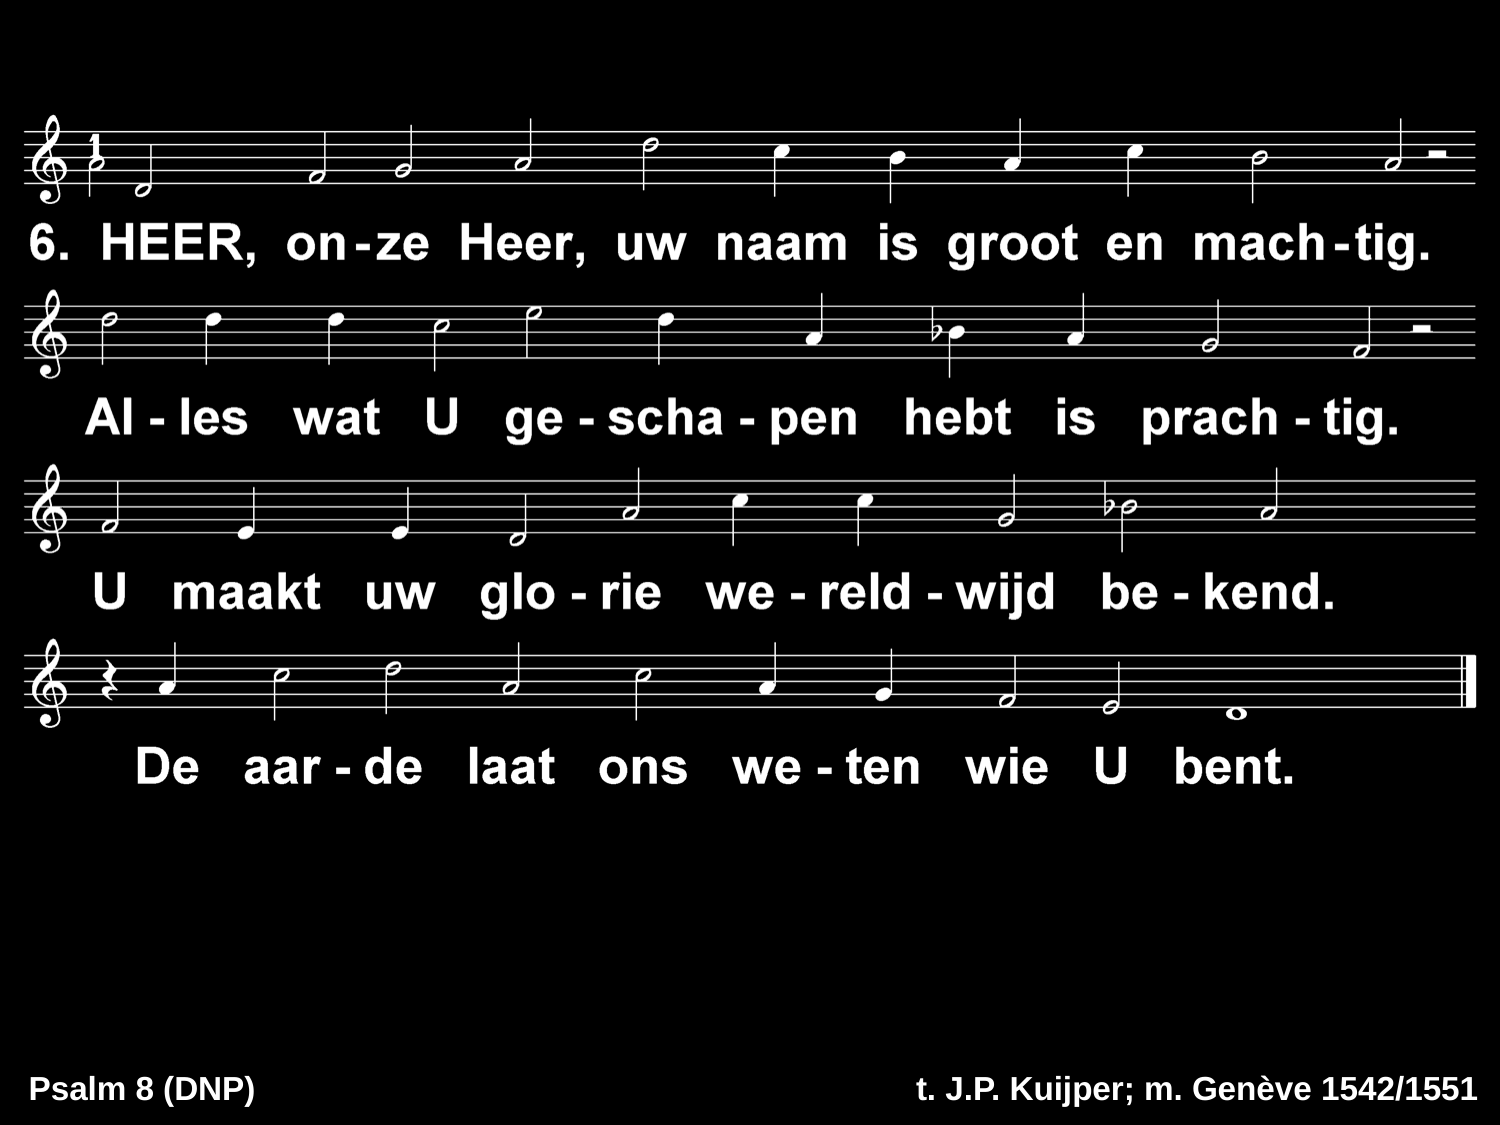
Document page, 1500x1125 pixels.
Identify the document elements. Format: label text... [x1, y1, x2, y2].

picture [10, 101, 1490, 798]
text_box Psalm 8 (DNP) t. J.P. Kuijper; m. Genève 1542/1551 [13, 1059, 1495, 1115]
